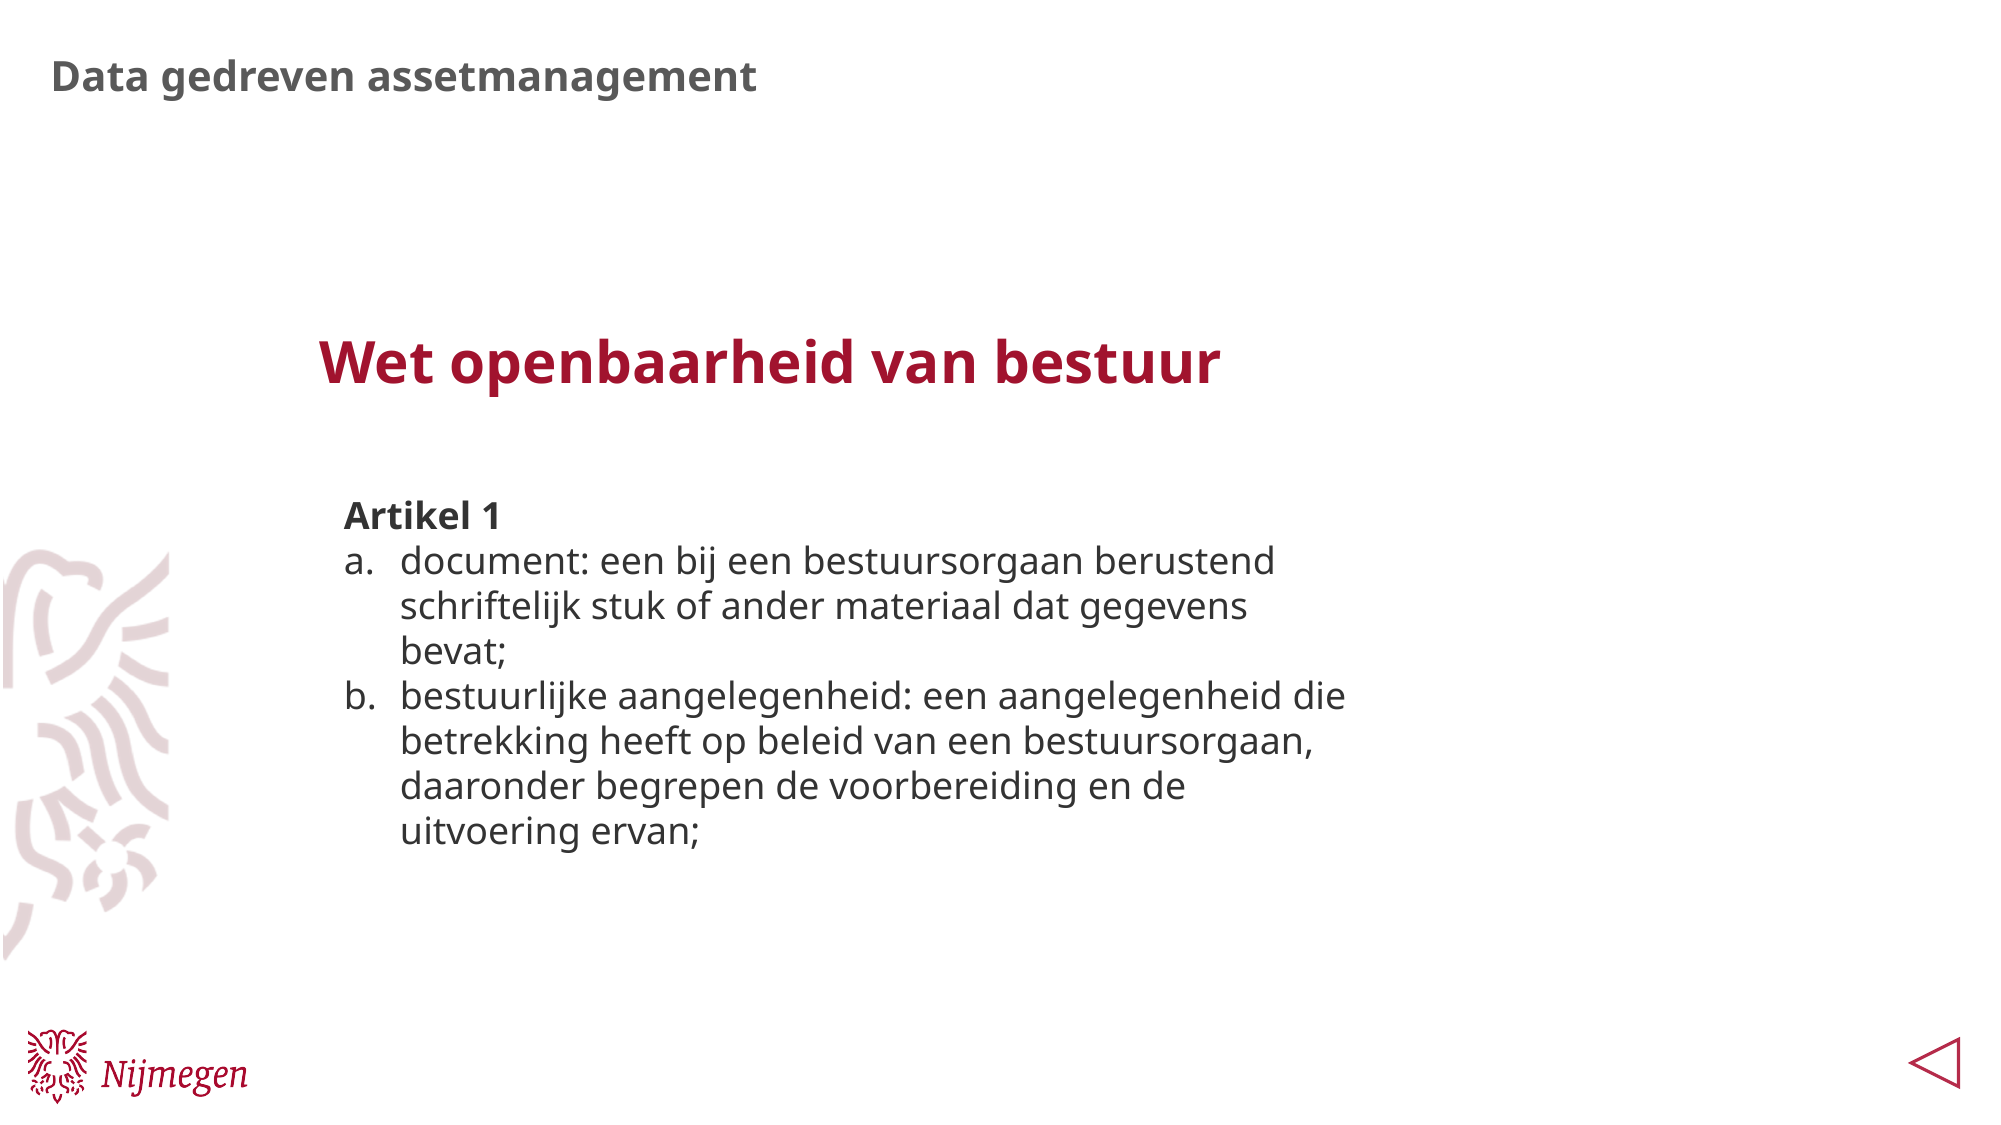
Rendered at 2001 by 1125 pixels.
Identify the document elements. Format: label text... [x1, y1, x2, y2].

text_box Data gedreven assetmanagement [35, 42, 1720, 157]
text_box Wet openbaarheid van bestuur [304, 282, 2000, 403]
picture [0, 0, 377, 1125]
text_box Artikel 1 document: een bij een bestuursorgaan berustend schriftelijk stuk of ander materiaal dat gegevens bevat; bestuurlijke aangelegenheid: een aangelegenheid die betrekking heeft op beleid van een bestuursorgaan, daaronder begrepen de voorbereiding en de uitvoering ervan; [328, 484, 1381, 860]
